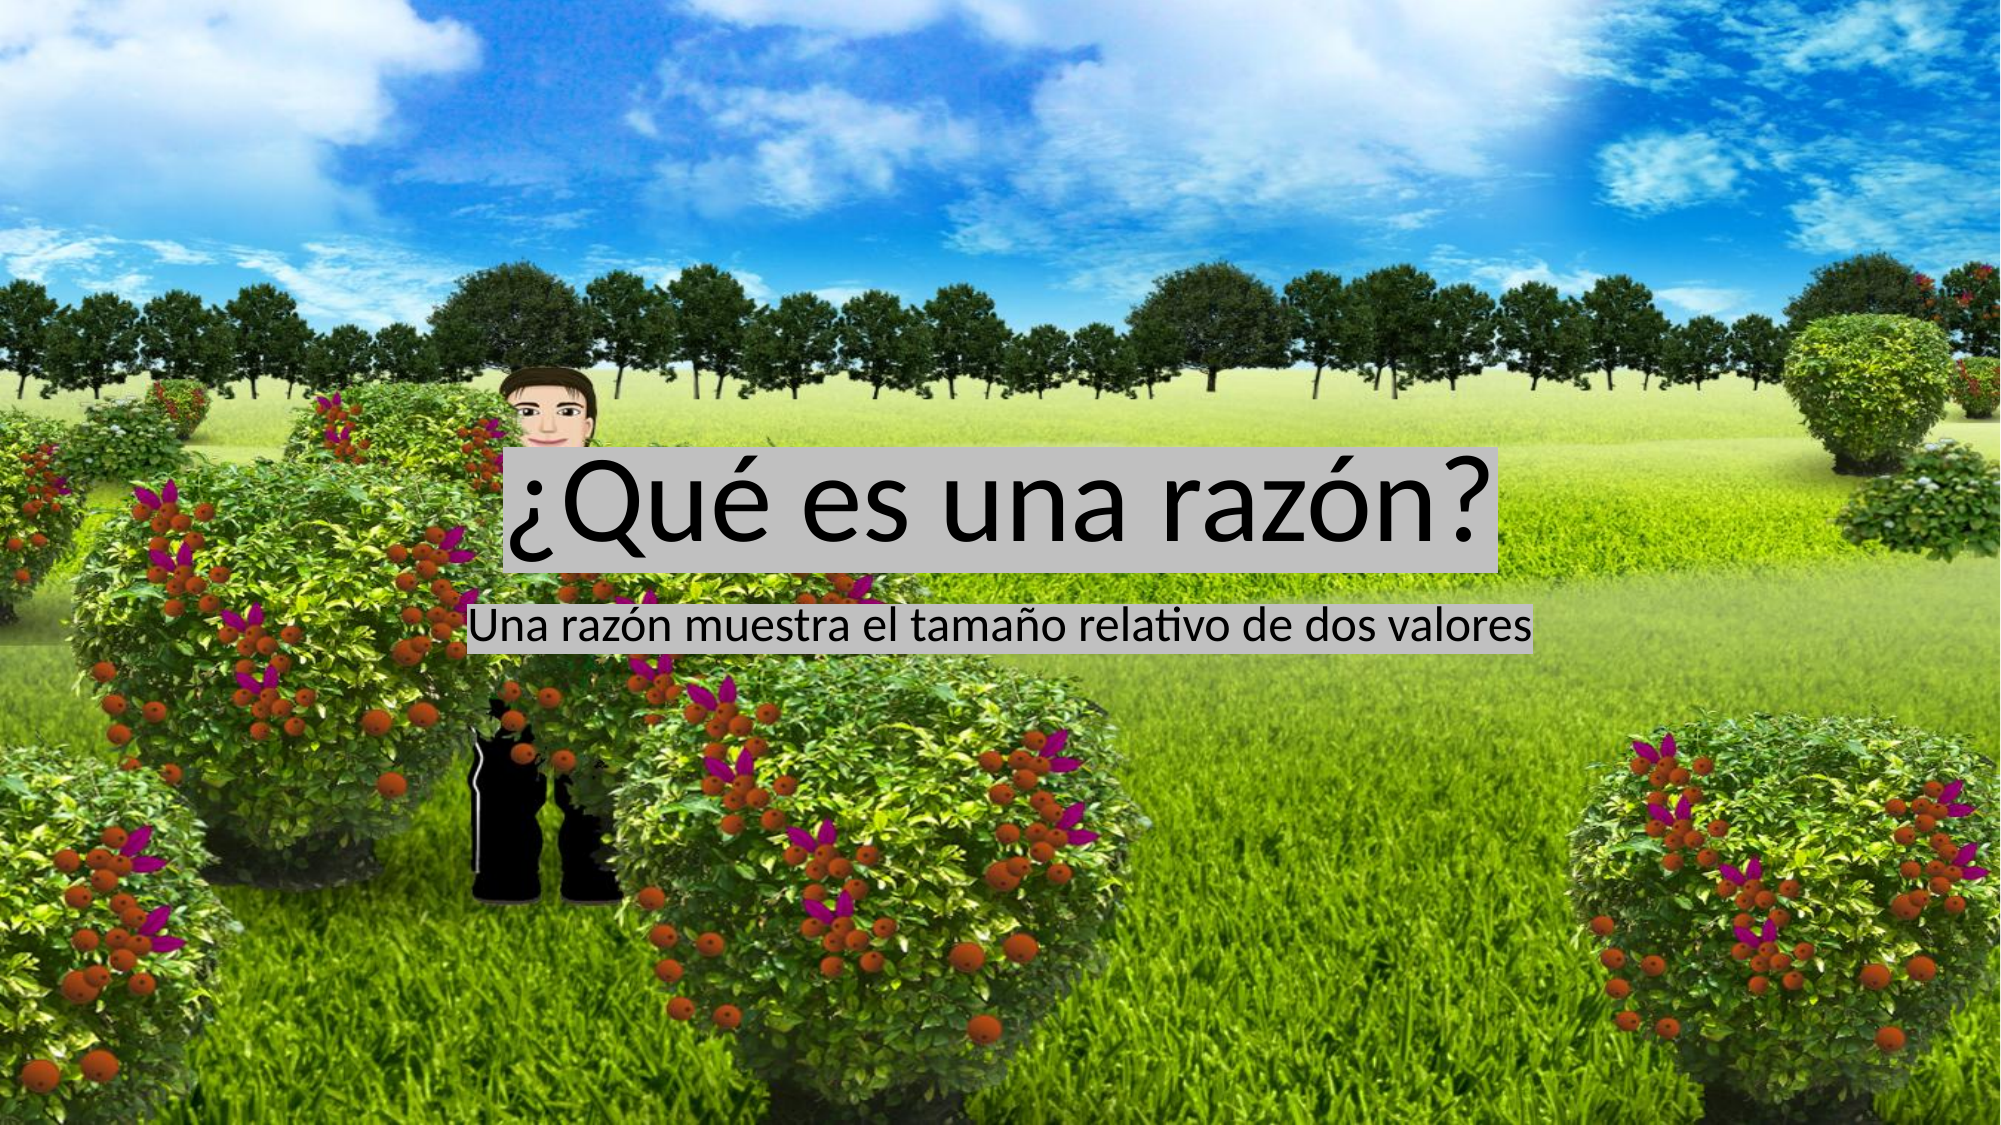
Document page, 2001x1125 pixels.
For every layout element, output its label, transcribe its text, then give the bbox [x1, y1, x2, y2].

subtitle Una razón muestra el tamaño relativo de dos valores [249, 590, 1750, 863]
picture [0, 0, 2001, 1125]
title ¿Qué es una razón? [249, 184, 1750, 576]
